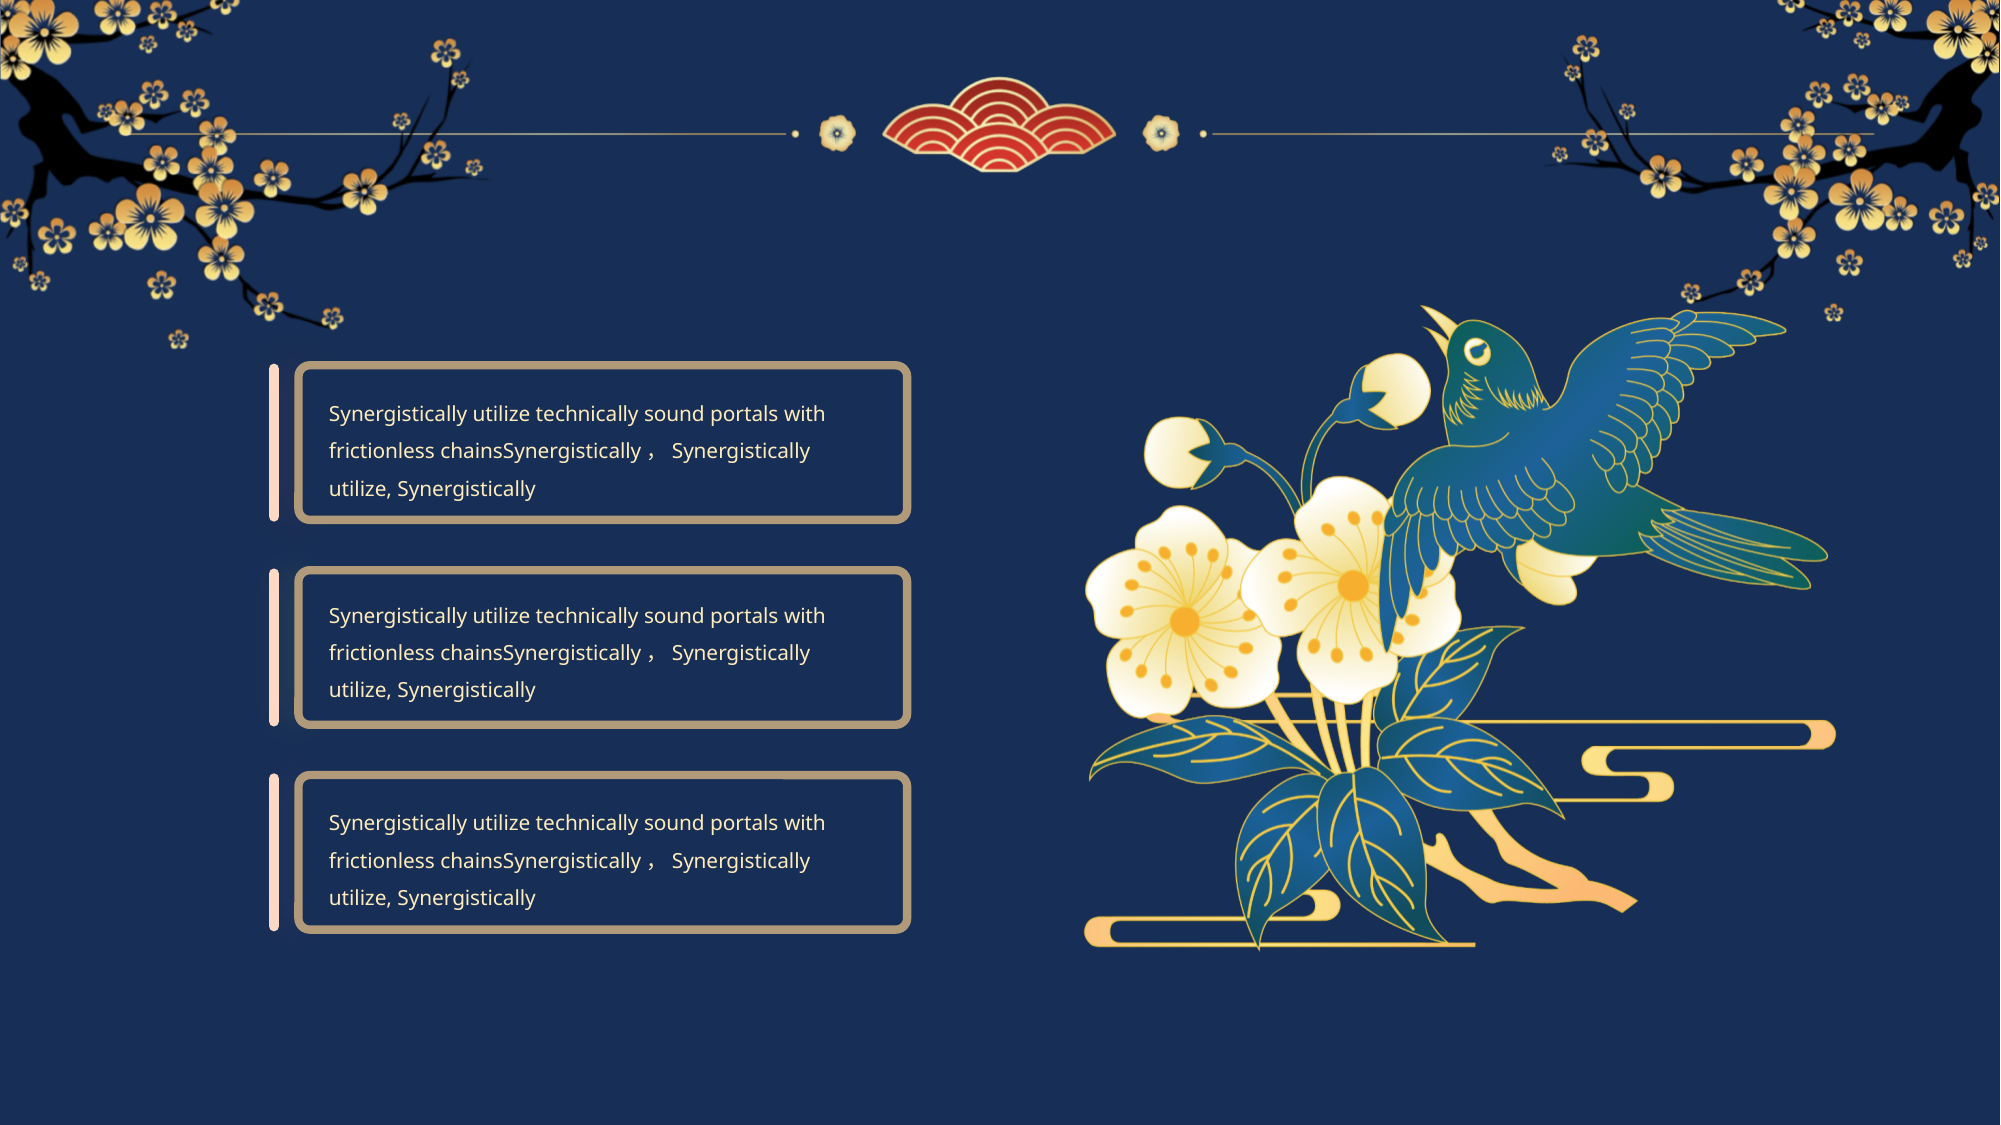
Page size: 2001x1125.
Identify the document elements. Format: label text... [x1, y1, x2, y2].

text_box Synergistically utilize technically sound portals with frictionless chainsSynergistically，Synergistically utilize, Synergistically [328, 589, 863, 702]
text_box [297, 364, 909, 521]
text_box [297, 569, 909, 726]
text_box Synergistically utilize technically sound portals with frictionless chainsSynergistically，Synergistically utilize, Synergistically [328, 797, 863, 910]
picture [0, 0, 1999, 1053]
text_box Synergistically utilize technically sound portals with frictionless chainsSynergistically，Synergistically utilize, Synergistically [328, 387, 863, 501]
text_box [297, 774, 909, 931]
